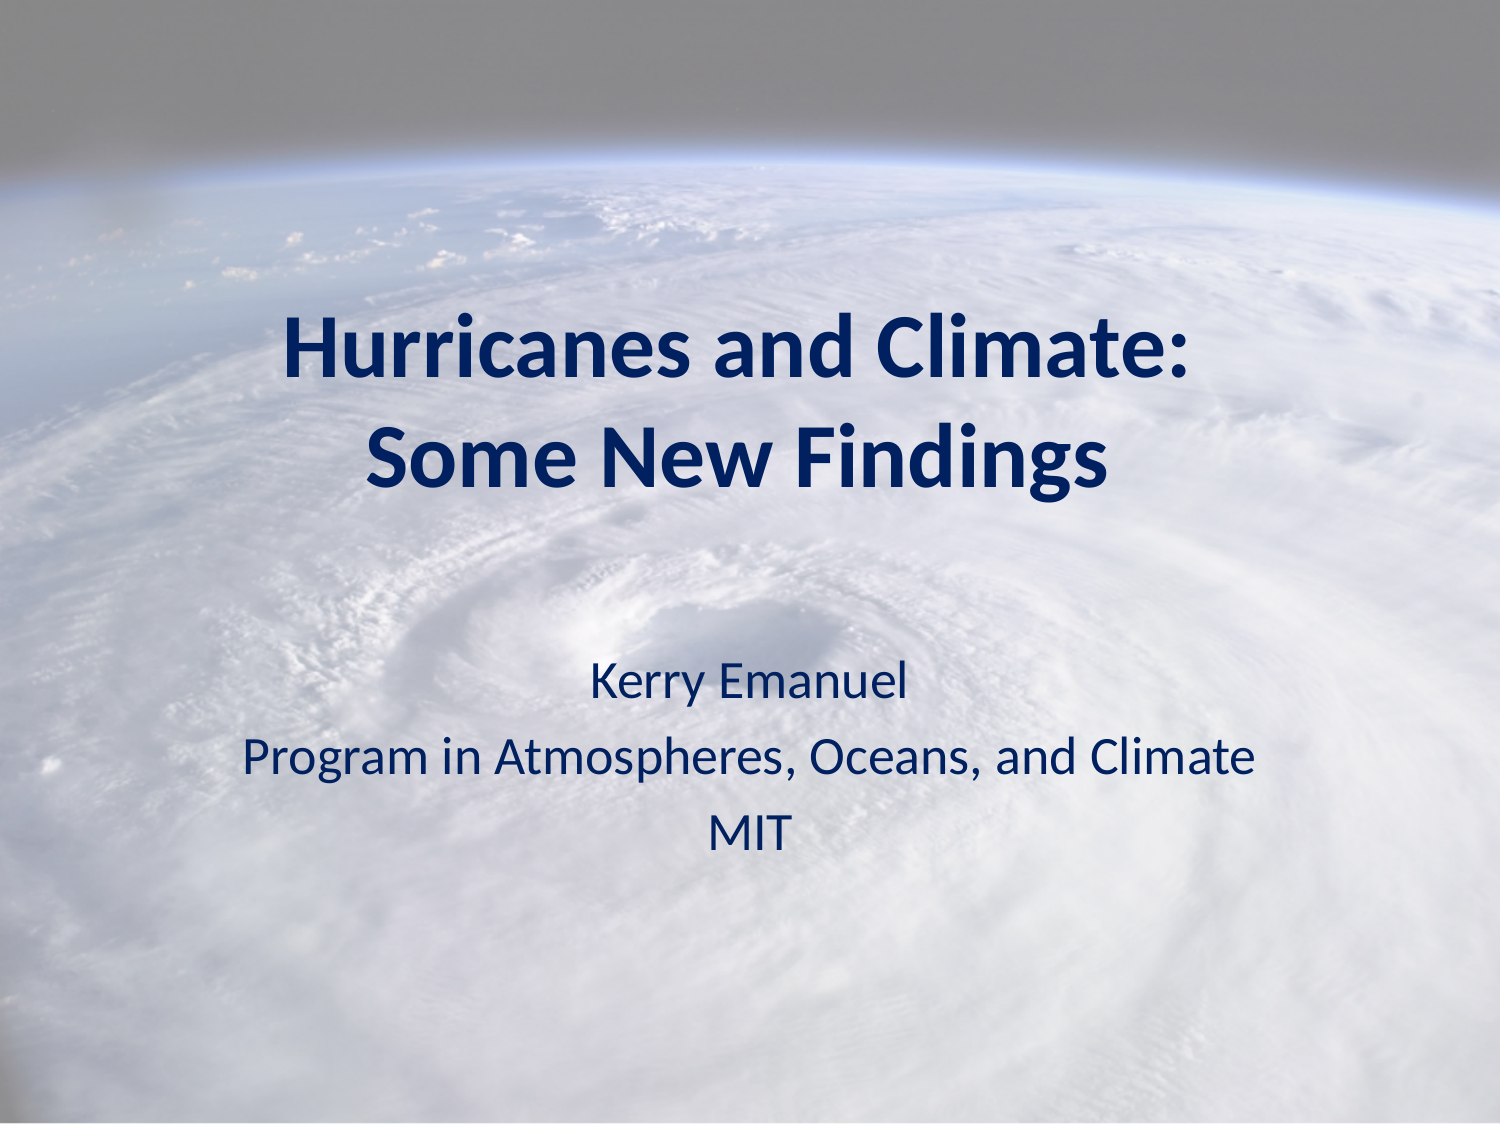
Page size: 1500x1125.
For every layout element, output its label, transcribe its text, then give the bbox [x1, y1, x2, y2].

subtitle Kerry Emanuel Program in Atmospheres, Oceans, and Climate MIT [224, 637, 1276, 926]
title Hurricanes and Climate: Some New Findings [99, 274, 1376, 517]
picture [0, 0, 1500, 1125]
